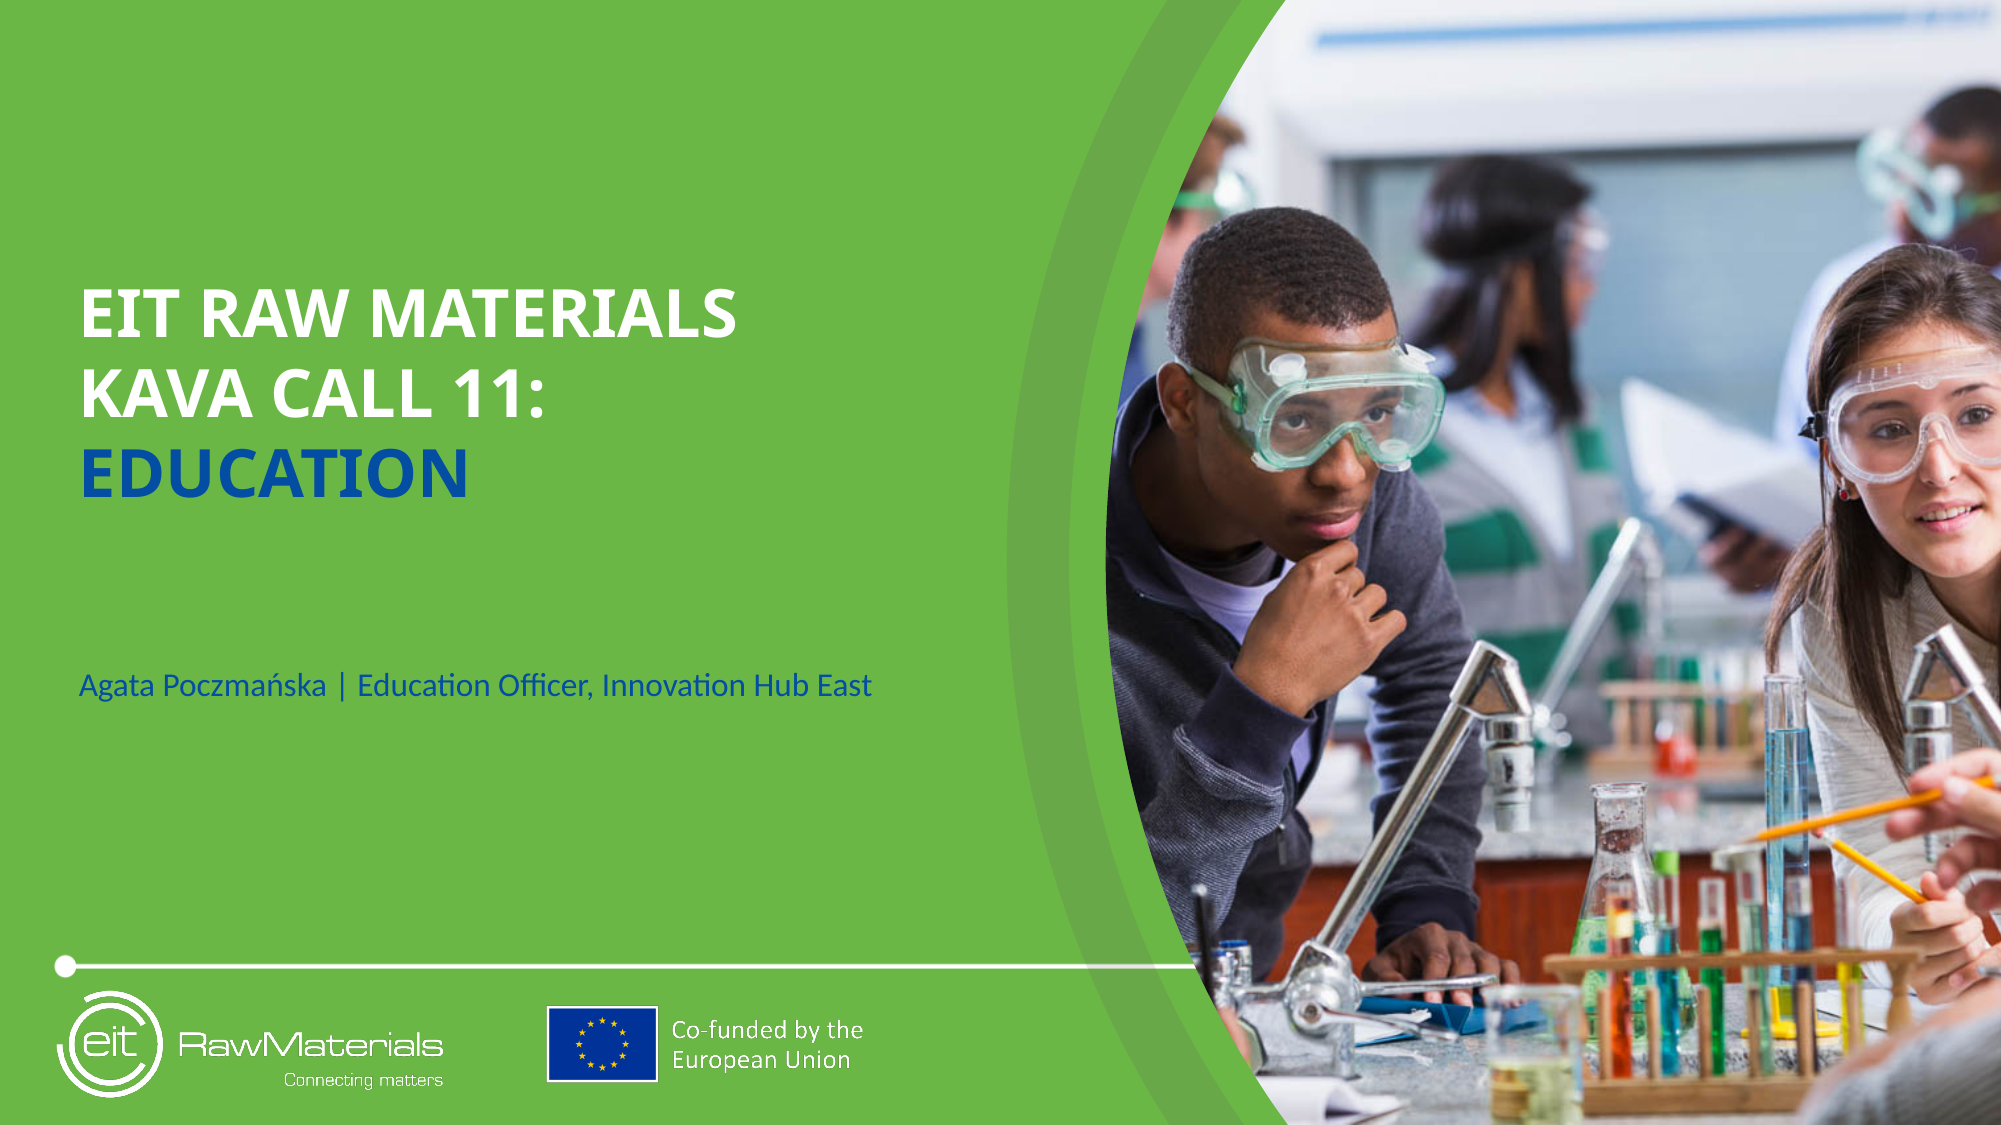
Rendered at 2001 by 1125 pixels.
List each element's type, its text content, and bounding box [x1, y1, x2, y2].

title EIT raw materials KAVA Call 11: education [78, 263, 975, 521]
picture [0, 0, 2001, 1125]
list Agata Poczmańska | Education Officer, Innovation Hub East [78, 658, 944, 739]
